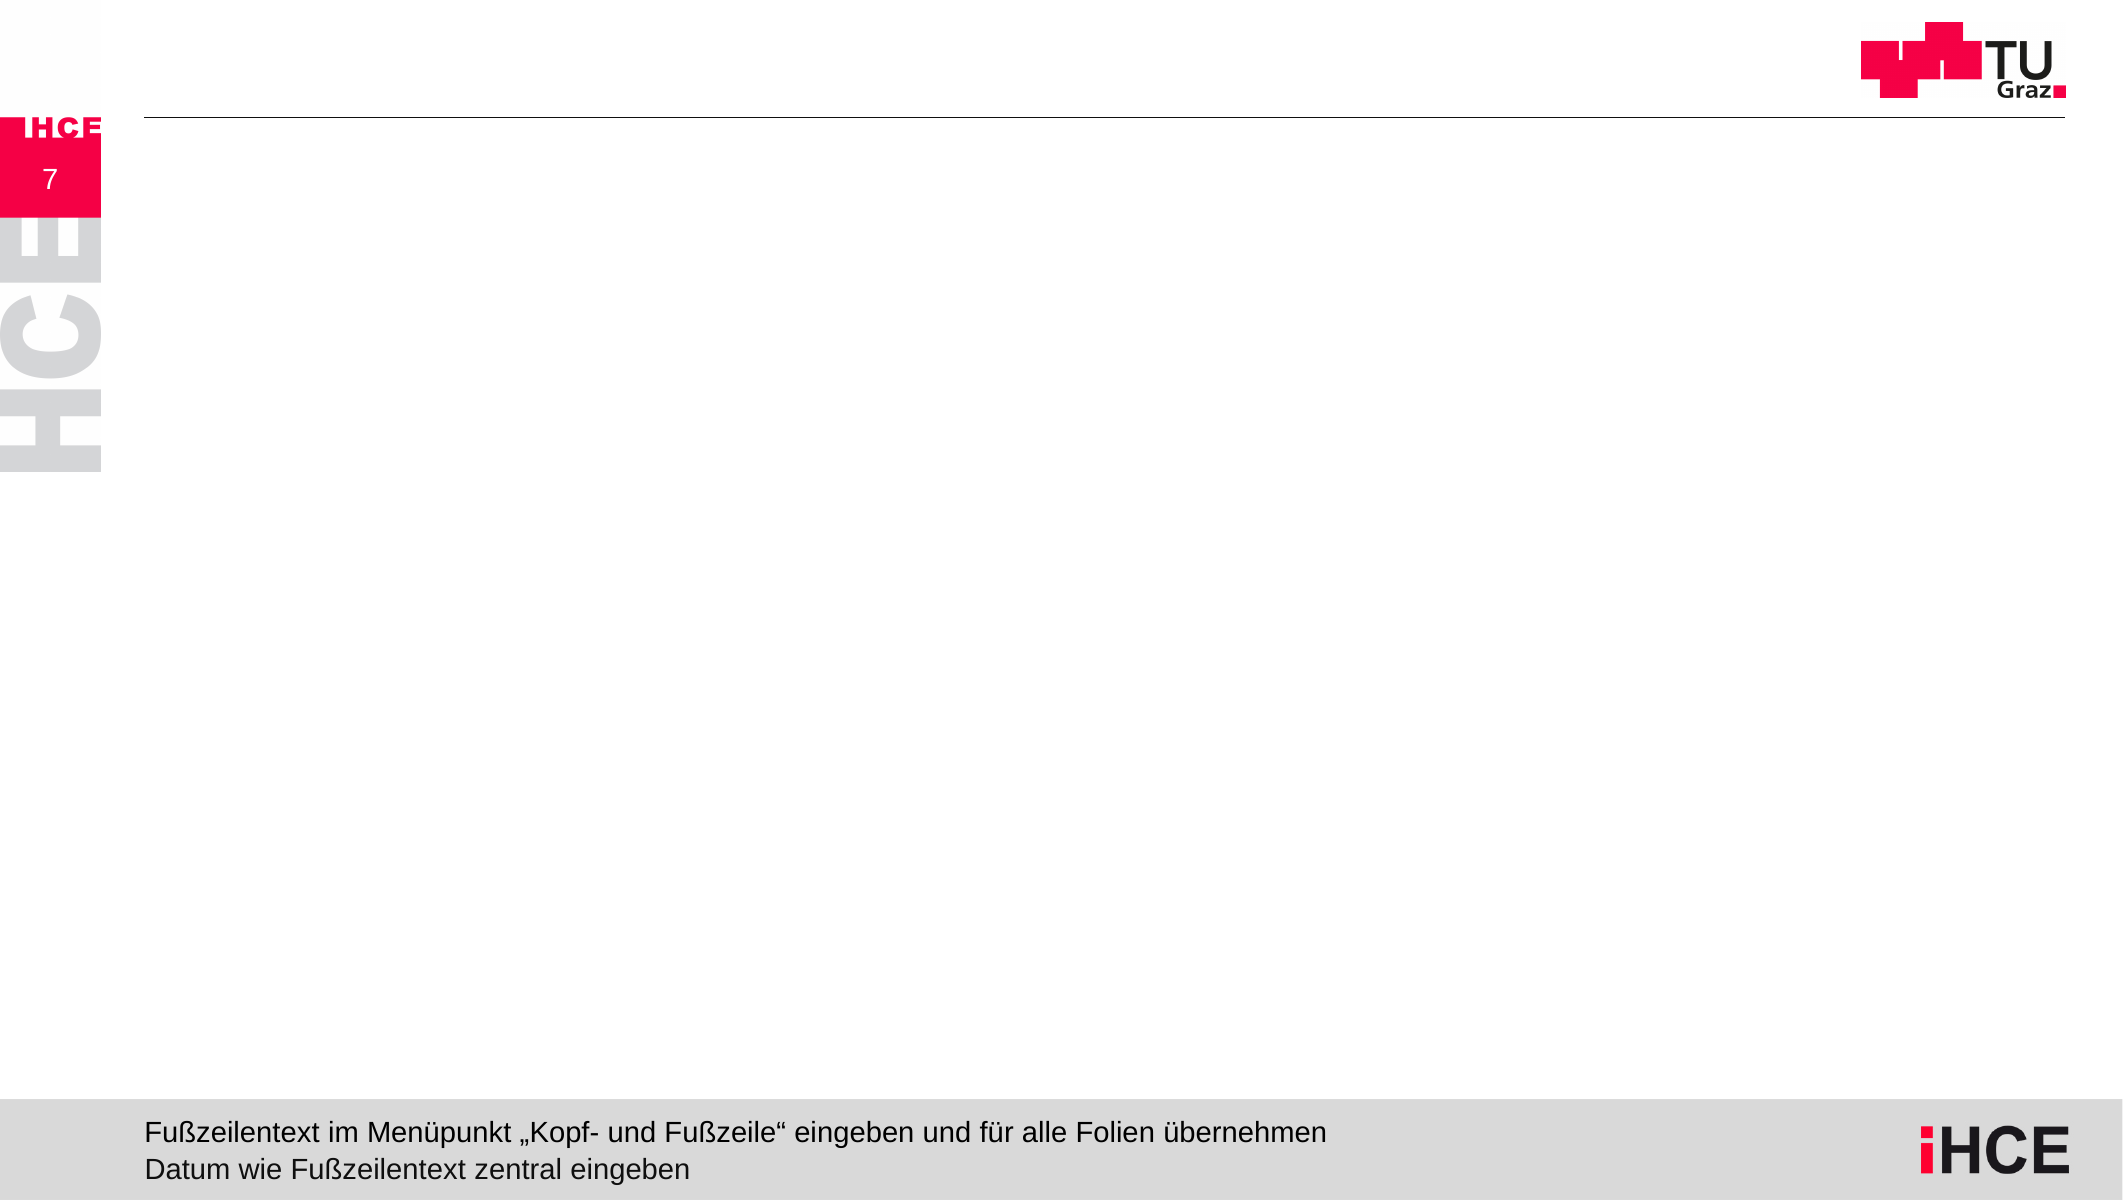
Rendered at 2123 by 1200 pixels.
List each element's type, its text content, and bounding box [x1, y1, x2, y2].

picture [0, 1099, 2123, 1200]
picture [1861, 22, 2066, 98]
footer Fußzeilentext im Menüpunkt „Kopf- und Fußzeile“ eingeben und für alle Folien übernehmen [144, 1112, 2067, 1149]
picture [0, 216, 101, 472]
picture [0, 0, 101, 140]
slide_number Datum wie Fußzeilentext zentral eingeben [144, 1149, 2067, 1186]
slide_number 7 [0, 140, 101, 216]
